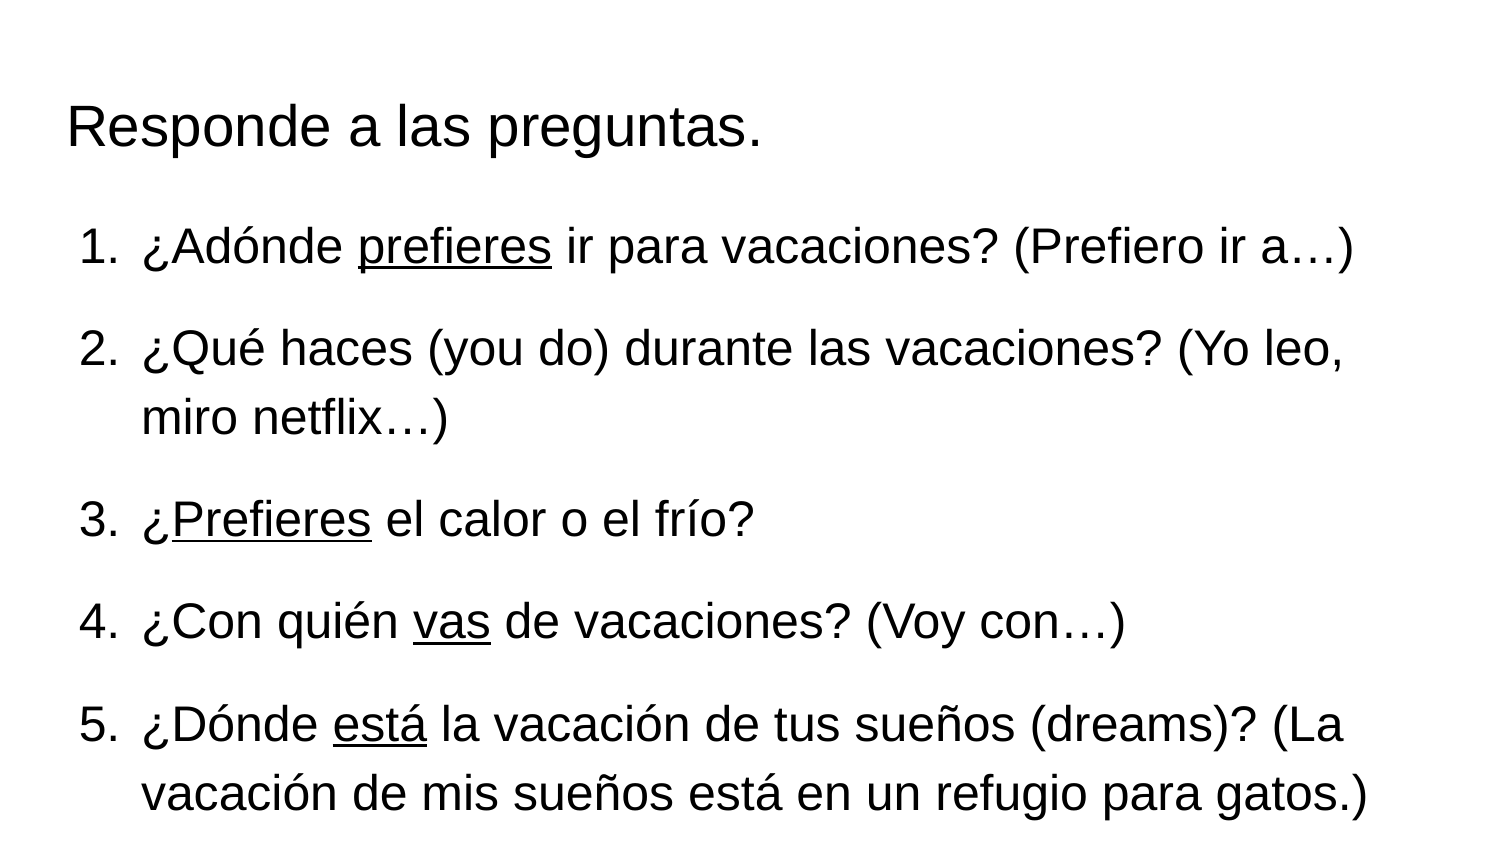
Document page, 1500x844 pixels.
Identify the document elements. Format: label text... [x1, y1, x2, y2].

title Responde a las preguntas. [51, 72, 1449, 167]
list ¿Adónde prefieres ir para vacaciones? (Prefiero ir a…) ¿Qué haces (you do) durante las vacaciones? (Yo leo, miro netflix…) ¿Prefieres el calor o el frío? ¿Con quién vas de vacaciones? (Voy con…) ¿Dónde está la vacación de tus sueños (dreams)? (La vacación de mis sueños está en un refugio para gatos.) [51, 189, 1449, 750]
